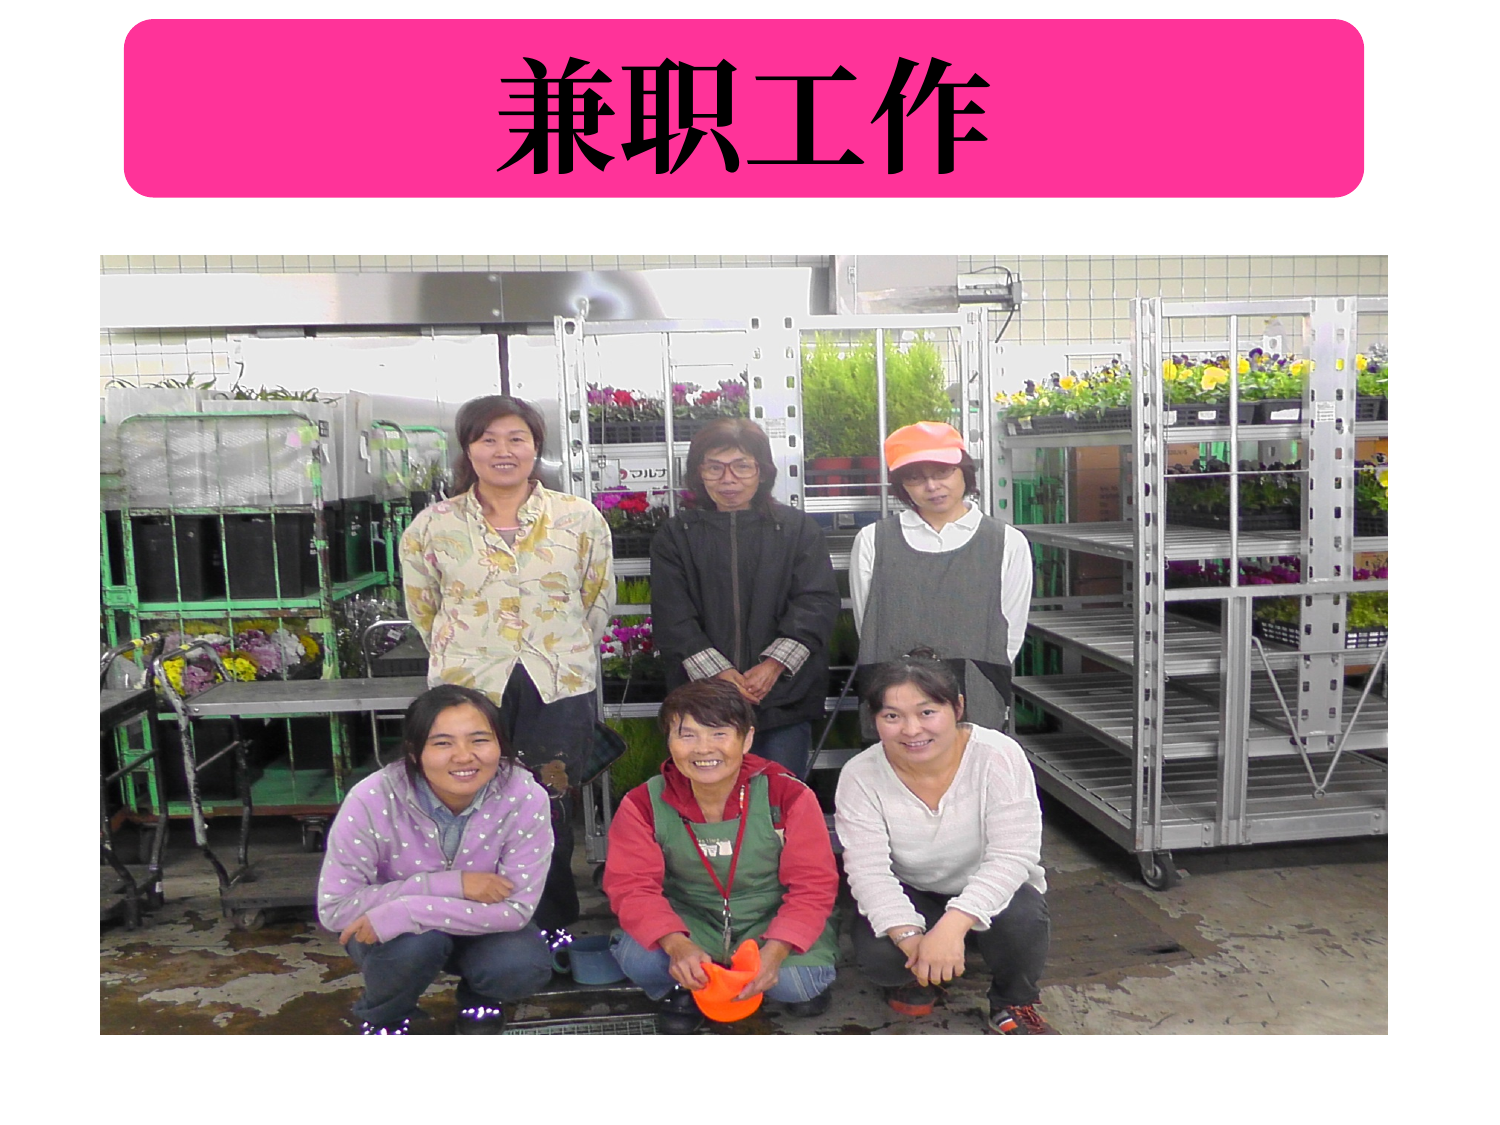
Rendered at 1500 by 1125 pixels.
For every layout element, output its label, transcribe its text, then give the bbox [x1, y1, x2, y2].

picture [100, 255, 1389, 1036]
text_box 兼职工作 [478, 30, 1058, 196]
text_box [121, 16, 1367, 200]
